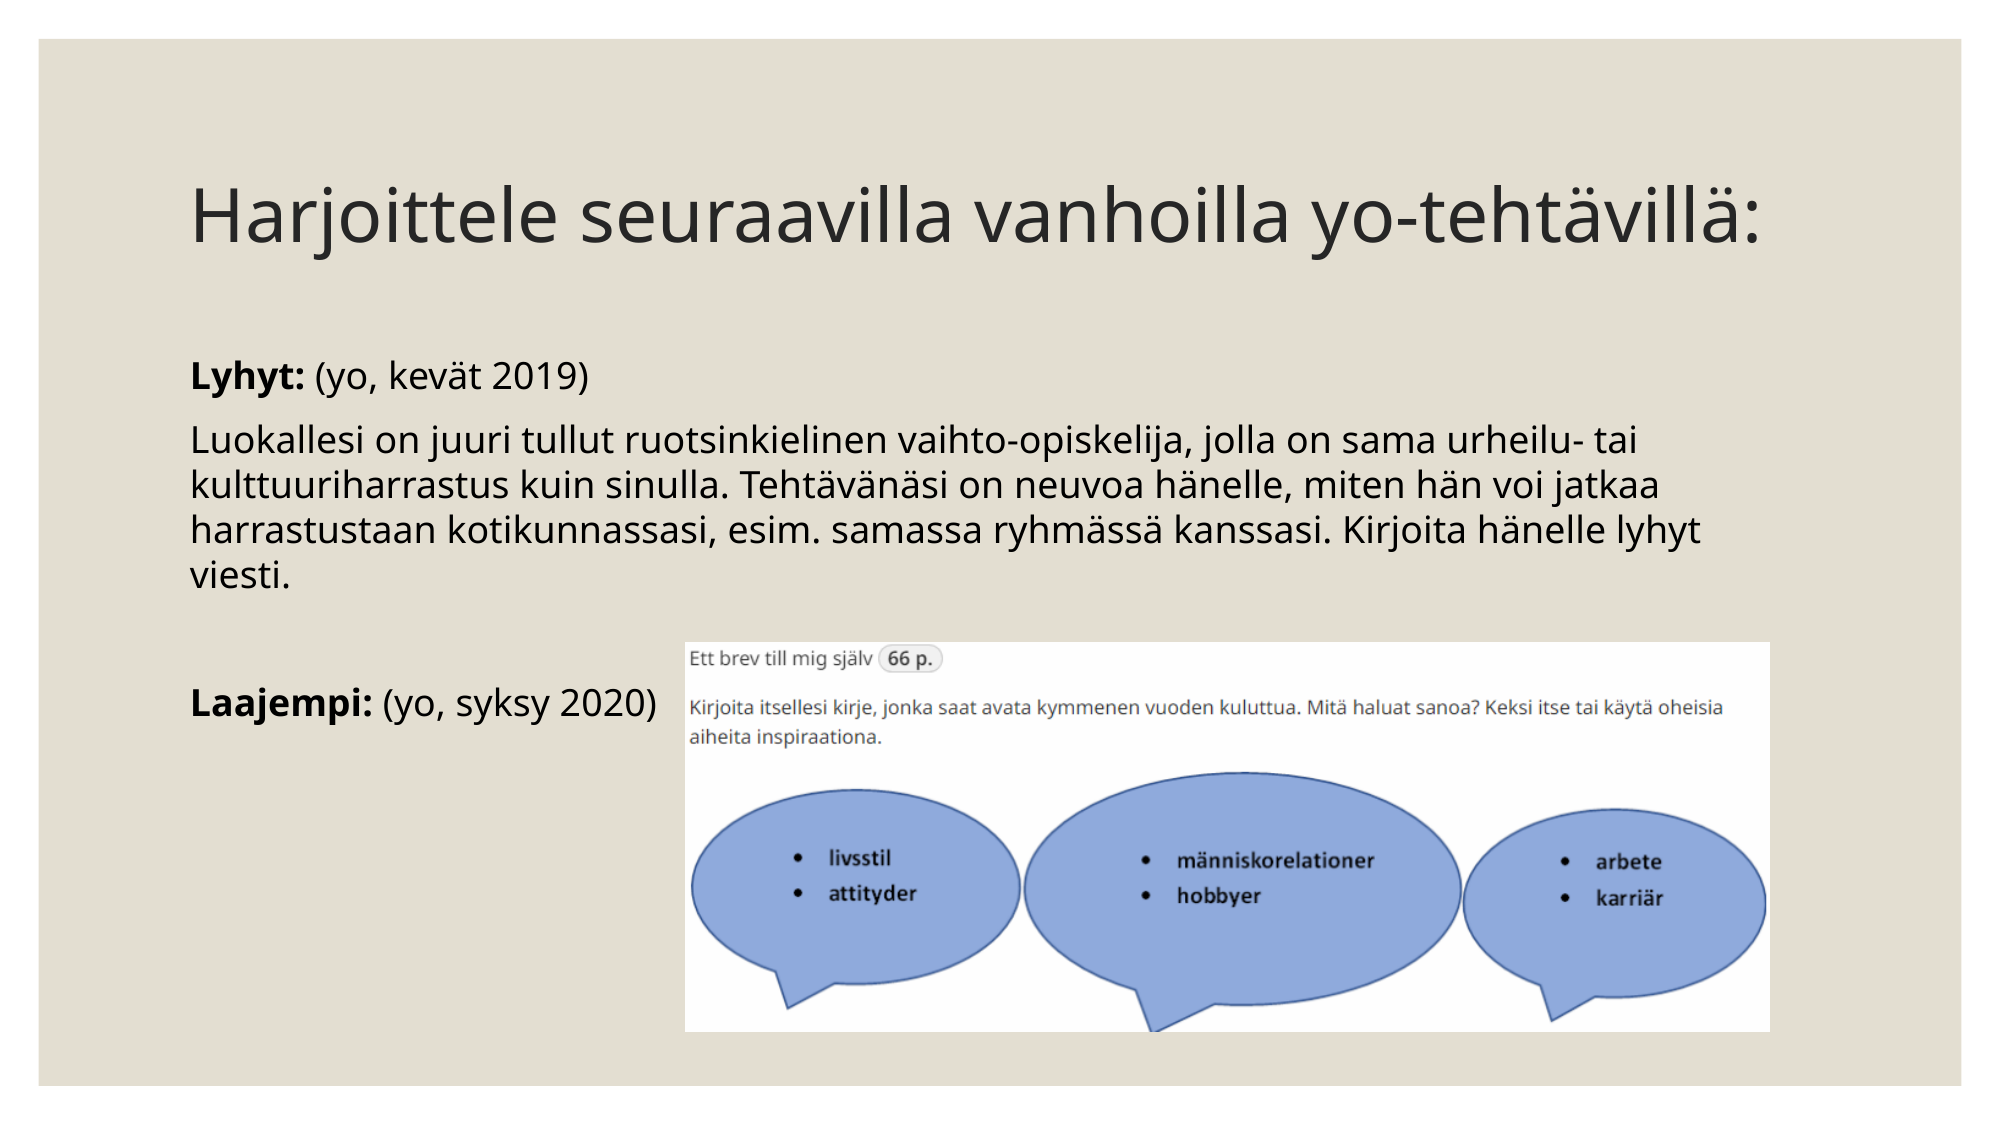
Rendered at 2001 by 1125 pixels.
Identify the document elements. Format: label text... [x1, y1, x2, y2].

title Harjoittele seuraavilla vanhoilla yo-tehtävillä: [174, 105, 1825, 331]
picture [685, 642, 1770, 1032]
list Lyhyt: (yo, kevät 2019) Luokallesi on juuri tullut ruotsinkielinen vaihto-opiskelija, jolla on sama urheilu- tai kulttuuriharrastus kuin sinulla. Tehtävänäsi on neuvoa hänelle, miten hän voi jatkaa harrastustaan kotikunnassasi, esim. samassa ryhmässä kanssasi. Kirjoita hänelle lyhyt viesti. Laajempi: (yo, syksy 2020) [174, 345, 1825, 990]
